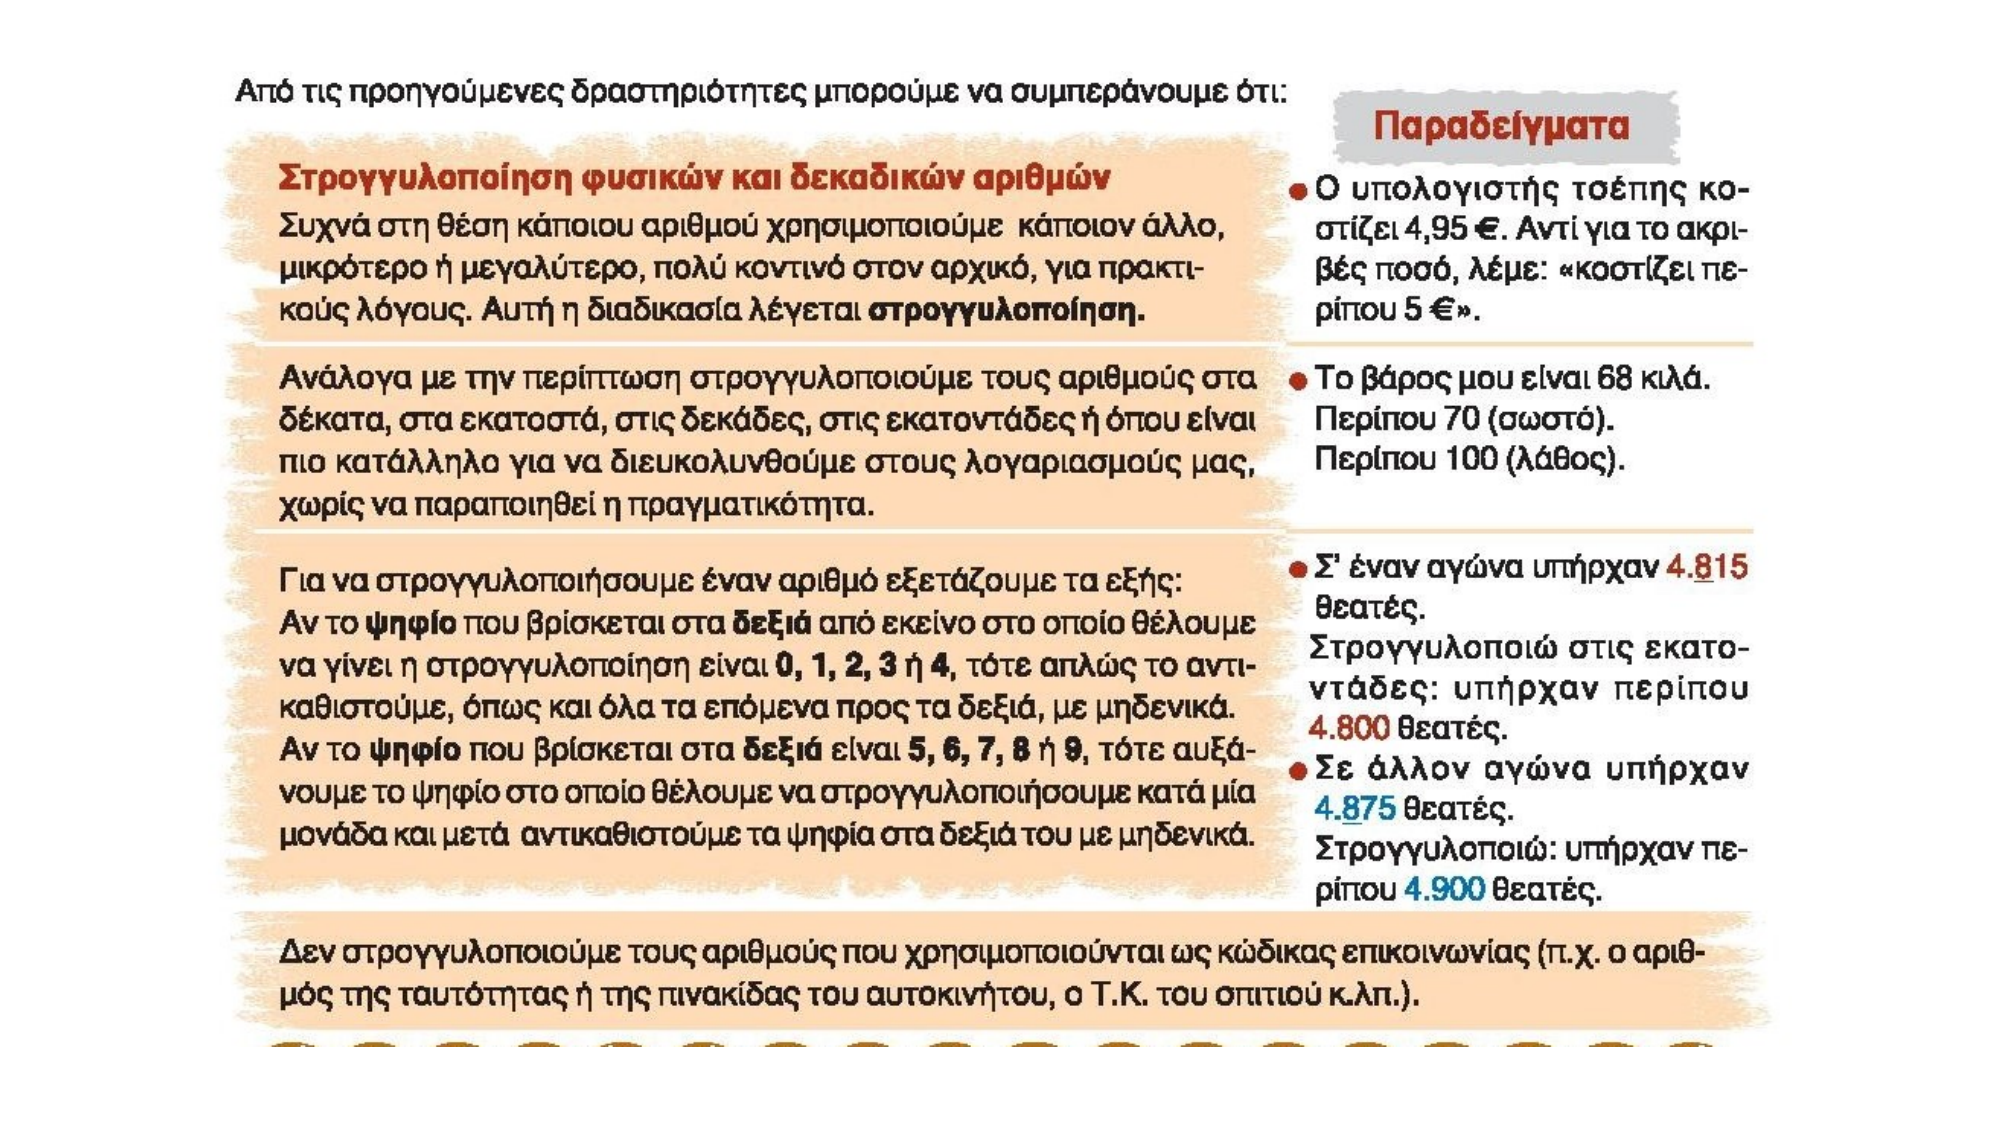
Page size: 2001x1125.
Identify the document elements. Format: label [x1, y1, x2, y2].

picture [208, 71, 1804, 1047]
